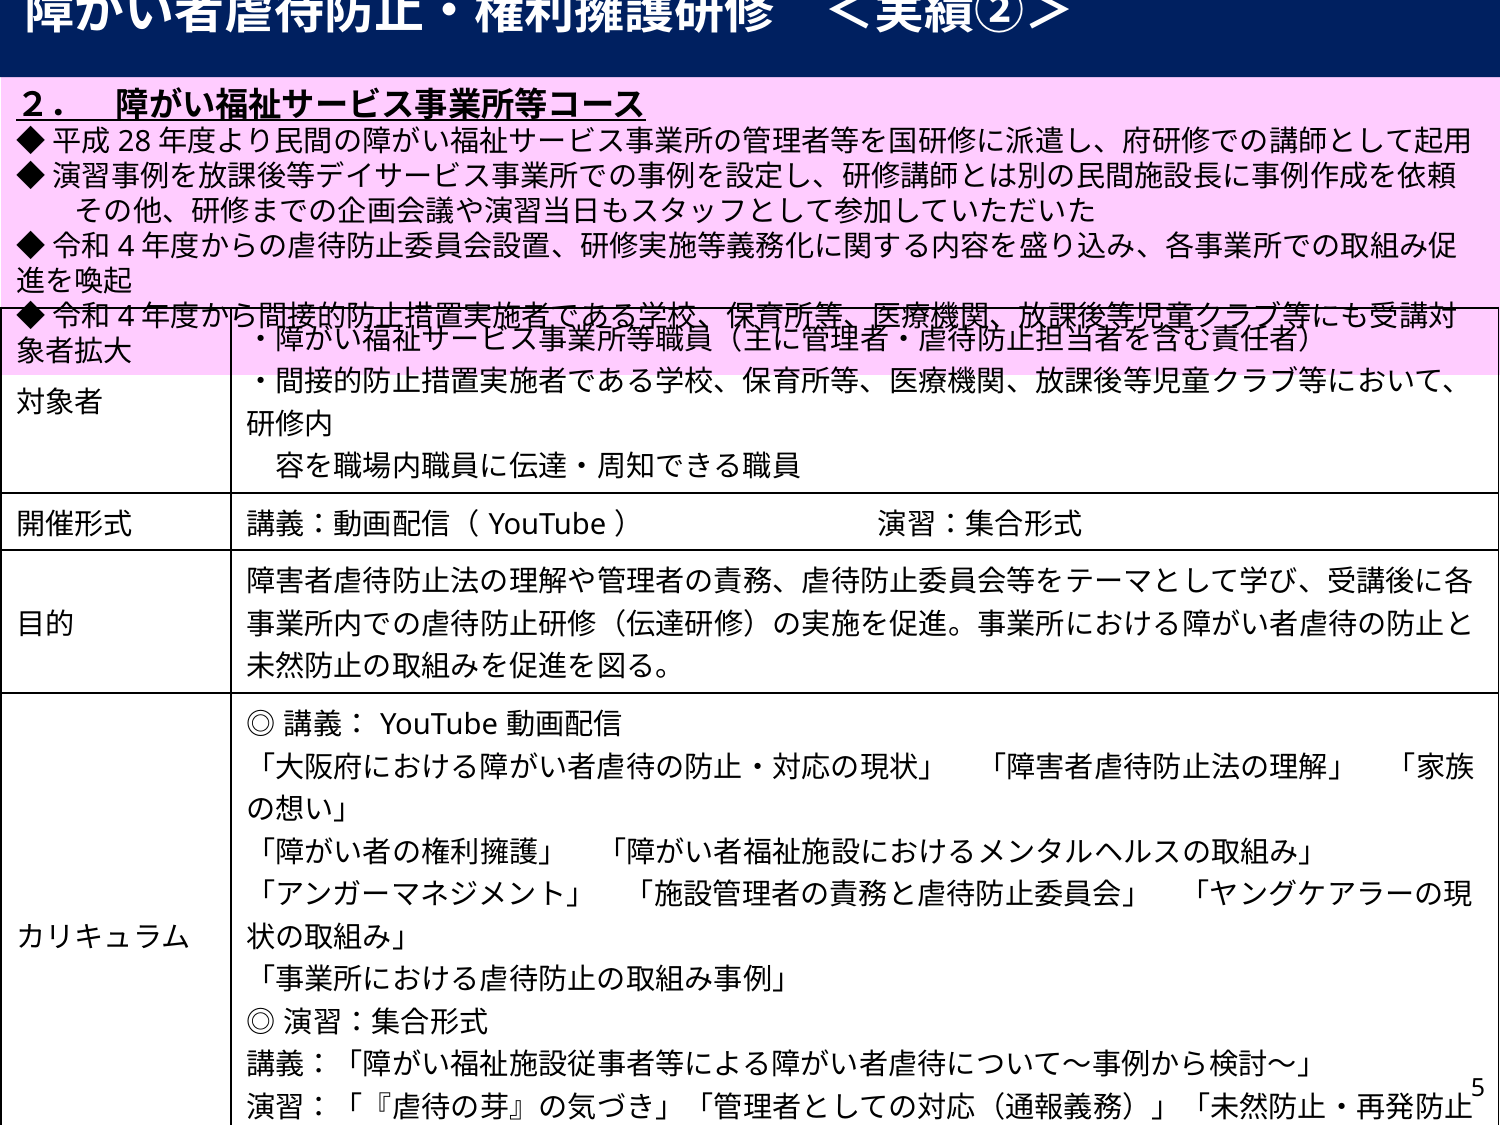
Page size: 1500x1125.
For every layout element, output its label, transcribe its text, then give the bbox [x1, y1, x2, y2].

table_cell 障害者虐待防止法の理解や管理者の責務、虐待防止委員会等をテーマとして学び、受講後に各事業所内での虐待防止研修（伝達研修）の実施を促進。事業所における障がい者虐待の防止と未然防止の取組みを促進を図る。 [232, 551, 1498, 692]
table_header 対象者 [2, 309, 230, 492]
table_cell 開催形式 [2, 494, 230, 549]
table_cell 目的 [2, 551, 230, 692]
text_box 障がい者虐待防止・権利擁護研修 ＜実績②＞ [0, 0, 1500, 78]
table_cell 講義：動画配信（YouTube） 演習：集合形式 [232, 494, 1498, 549]
table_cell ◎講義：YouTube動画配信 「大阪府における障がい者虐待の防止・対応の現状」 「障害者虐待防止法の理解」 「家族の想い」 「障がい者の権利擁護」 「障がい者福祉施設におけるメンタルヘルスの取組み」 「アンガーマネジメント」 「施設管理者の責務と虐待防止委員会」 「ヤングケアラーの現状の取組み」 「事業所における虐待防止の取組み事例」 ◎演習：集合形式 講義：「障がい福祉施設従事者等による障がい者虐待について～事例から検討～」 演習：「『虐待の芽』の気づき」「管理者としての対応（通報義務）」「未然防止・再発防止策について」 [232, 694, 1498, 1125]
table_cell カリキュラム [2, 694, 230, 1125]
table_header ・障がい福祉サービス事業所等職員（主に管理者・虐待防止担当者を含む責任者） ・間接的防止措置実施者である学校、保育所等、医療機関、放課後等児童クラブ等において、研修内 容を職場内職員に伝達・周知できる職員 [232, 309, 1498, 492]
text_box ２． 障がい福祉サービス事業所等コース ◆平成28年度より民間の障がい福祉サービス事業所の管理者等を国研修に派遣し、府研修での講師として起用 ◆演習事例を放課後等デイサービス事業所での事例を設定し、研修講師とは別の民間施設長に事例作成を依頼 その他、研修までの企画会議や演習当日もスタッフとして参加していただいた ◆令和4年度からの虐待防止委員会設置、研修実施等義務化に関する内容を盛り込み、各事業所での取組み促進を喚起 ◆令和4年度から間接的防止措置実施者である学校、保育所等、医療機関、放課後等児童クラブ等にも受講対象者拡大 [1, 78, 1500, 375]
